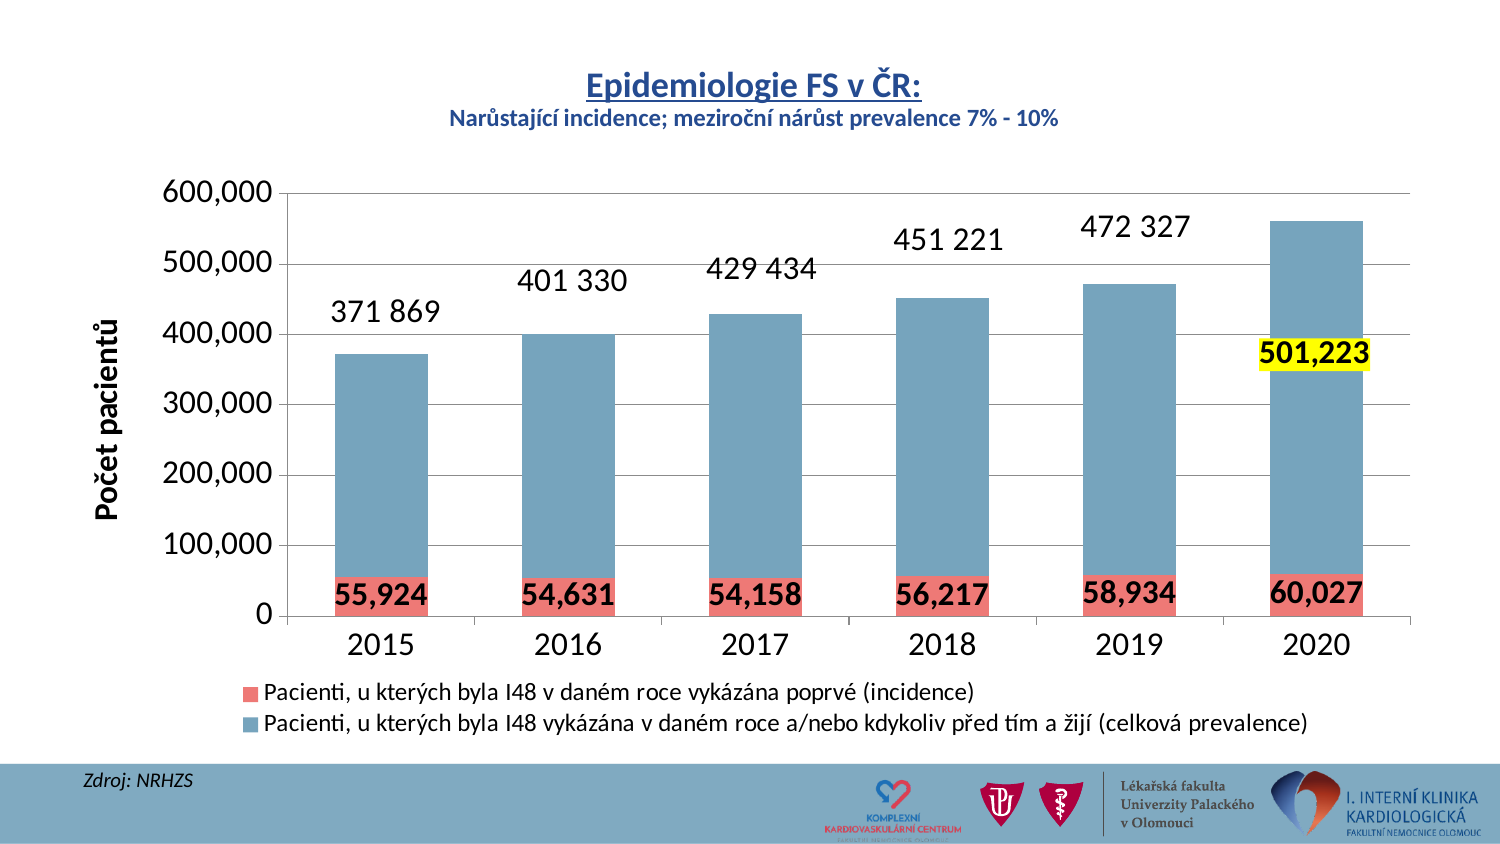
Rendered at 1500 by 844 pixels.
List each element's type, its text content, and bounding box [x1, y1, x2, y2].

picture [825, 779, 961, 842]
picture [1271, 771, 1481, 836]
title Epidemiologie FS v ČR: Narůstající incidence; meziroční nárůst prevalence 7% - 10% [75, 61, 1434, 137]
list Zdroj: NRHZS [75, 765, 825, 828]
chart [74, 162, 1434, 756]
